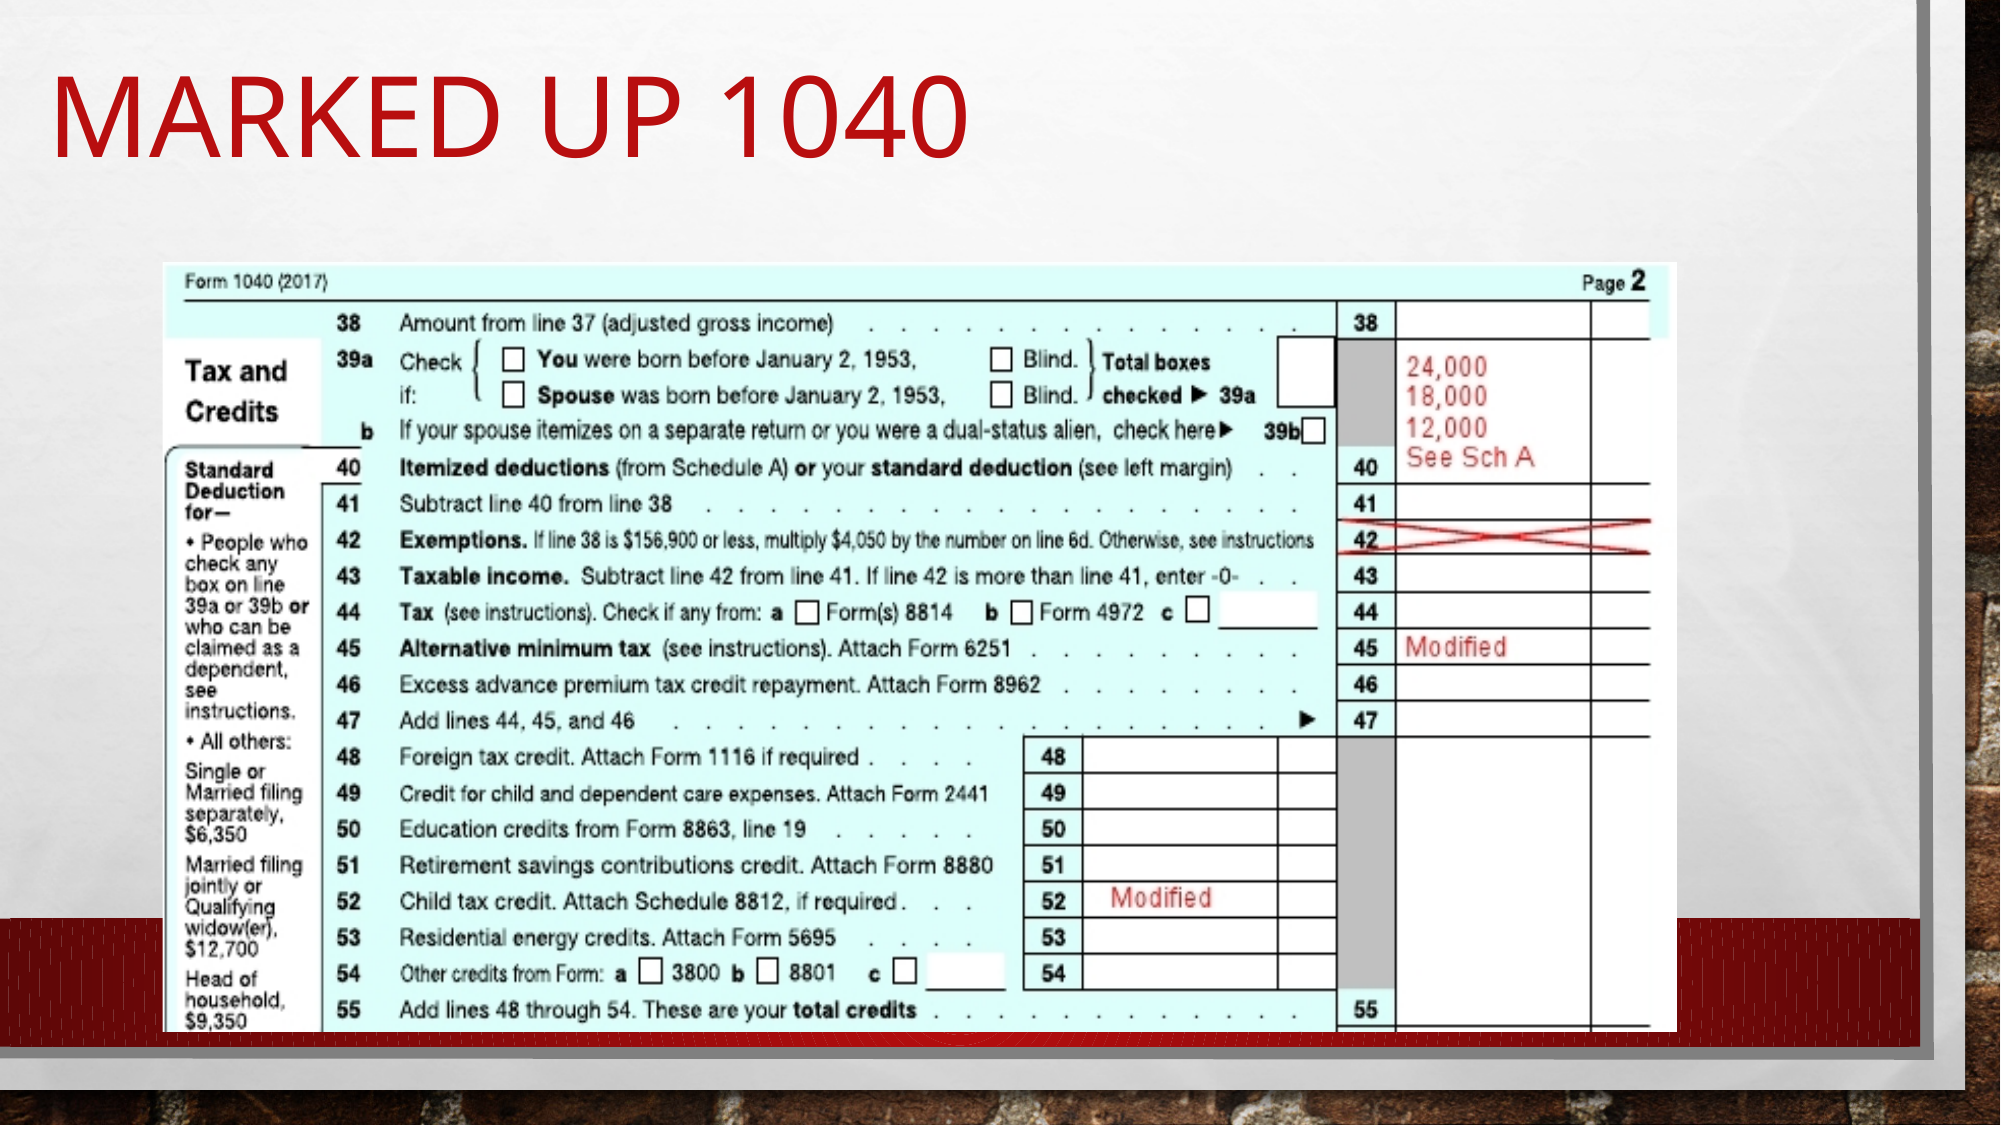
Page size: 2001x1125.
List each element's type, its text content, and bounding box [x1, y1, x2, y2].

picture [0, 0, 2000, 1125]
title Marked Up 1040 [32, 26, 1739, 216]
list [162, 262, 1678, 1033]
